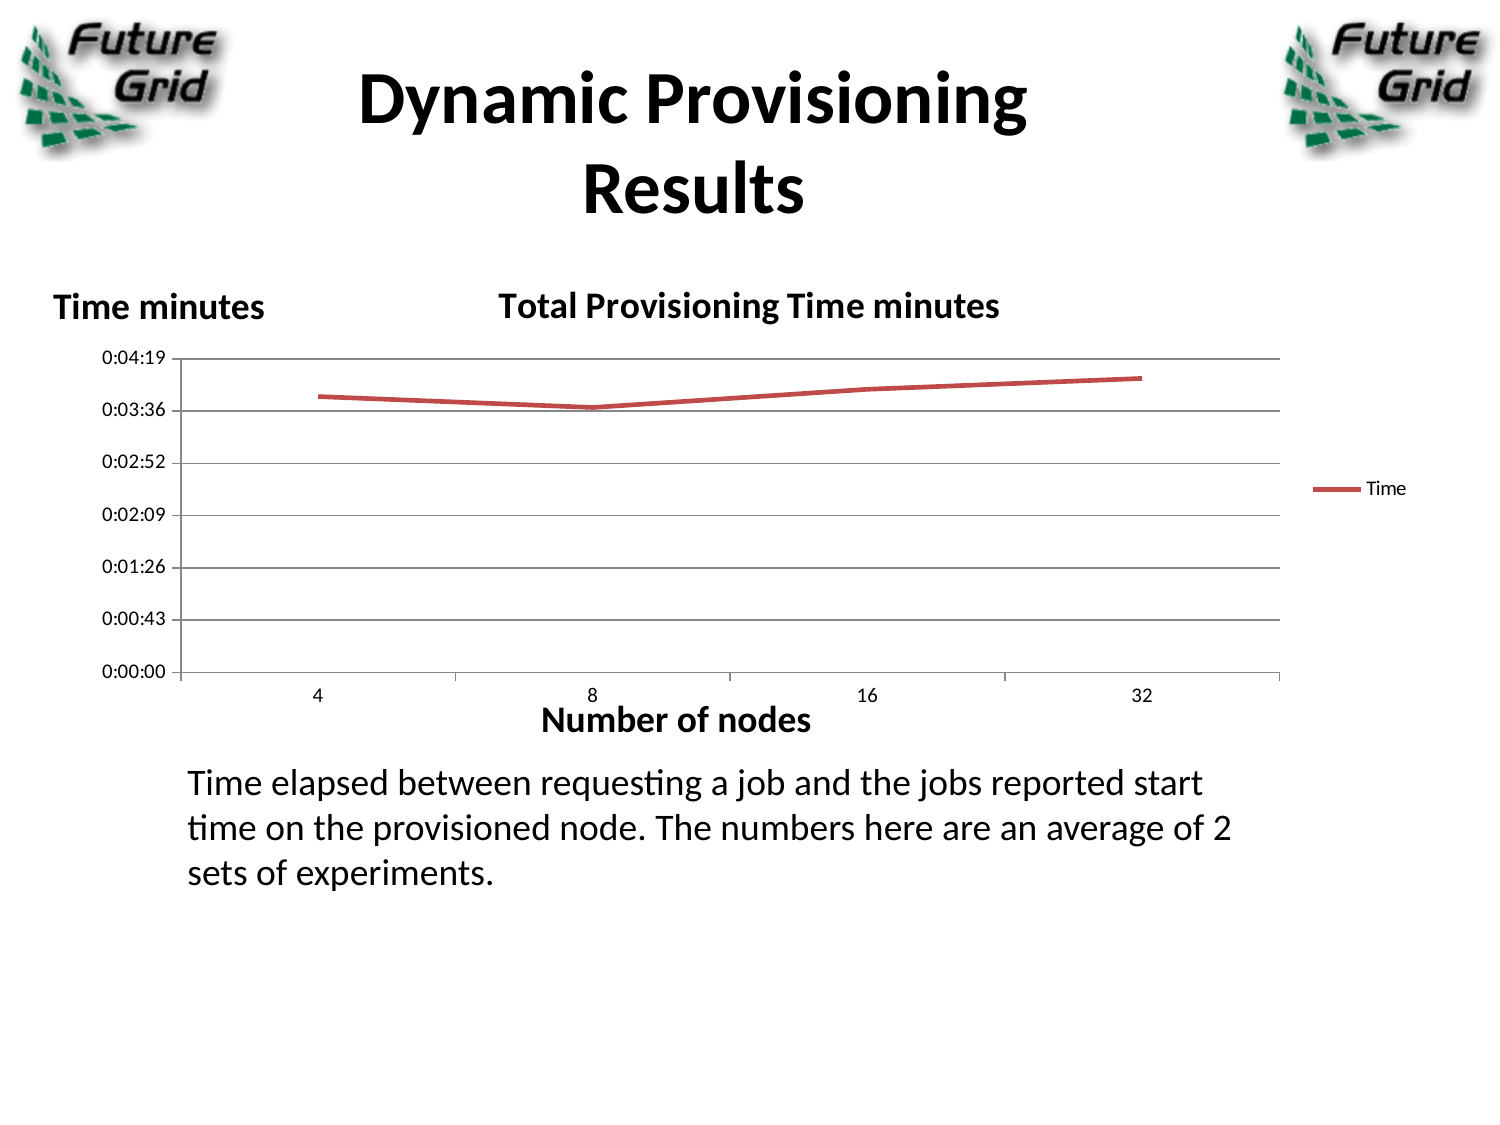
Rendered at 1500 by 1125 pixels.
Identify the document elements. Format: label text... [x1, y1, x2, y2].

picture [1262, 0, 1500, 162]
text_box Time minutes [38, 274, 69, 335]
chart [74, 262, 1426, 717]
picture [0, 0, 237, 162]
text_box Number of nodes [526, 725, 827, 748]
text_box Time elapsed between requesting a job and the jobs reported start time on the provisioned node. The numbers here are an average of 2 sets of experiments. [172, 750, 1295, 901]
title Dynamic Provisioning Results [249, 45, 1138, 233]
